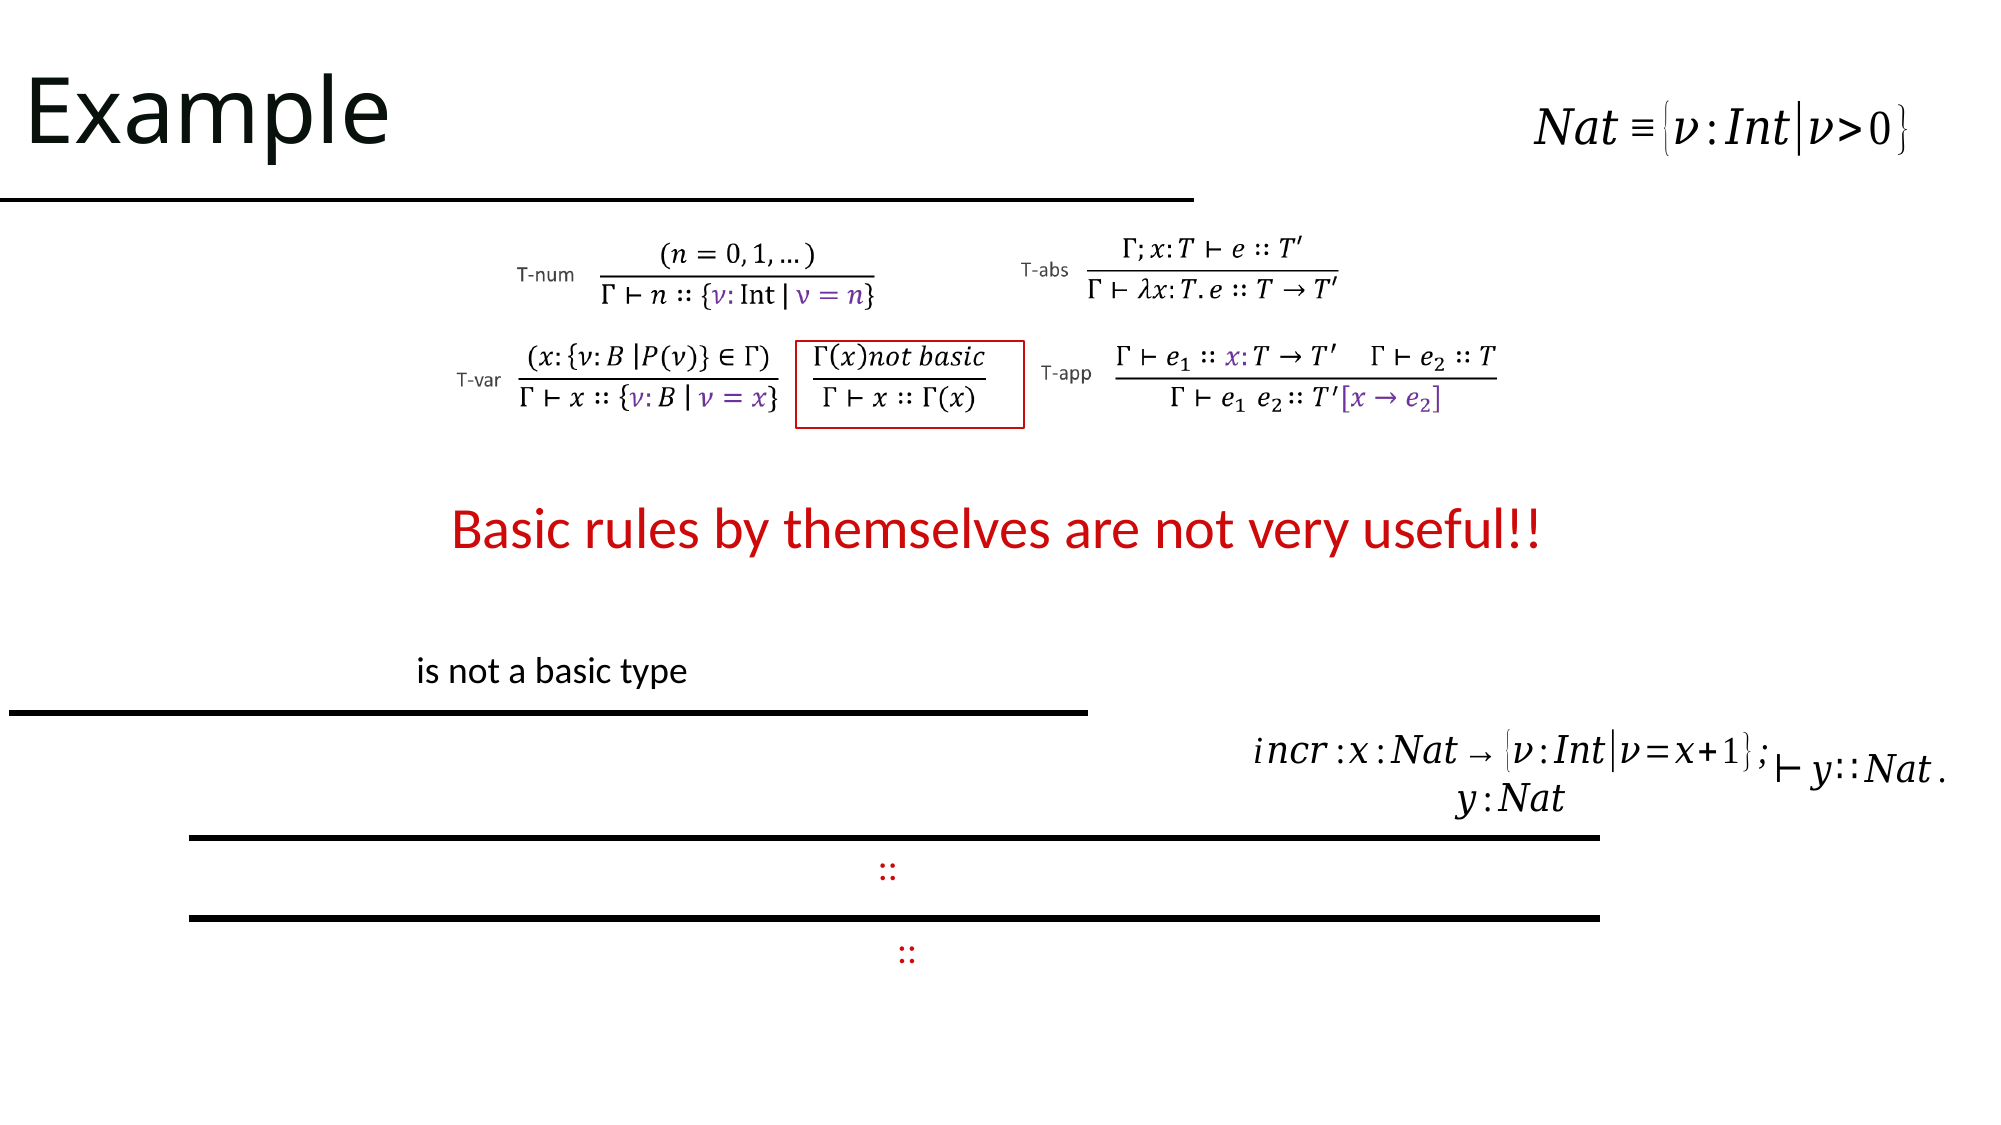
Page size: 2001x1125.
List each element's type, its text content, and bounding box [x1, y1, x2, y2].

picture [429, 231, 1502, 413]
text_box [795, 413, 1025, 429]
title Example [8, 4, 1136, 223]
text_box Basic rules by themselves are not very useful!! [436, 482, 1560, 568]
